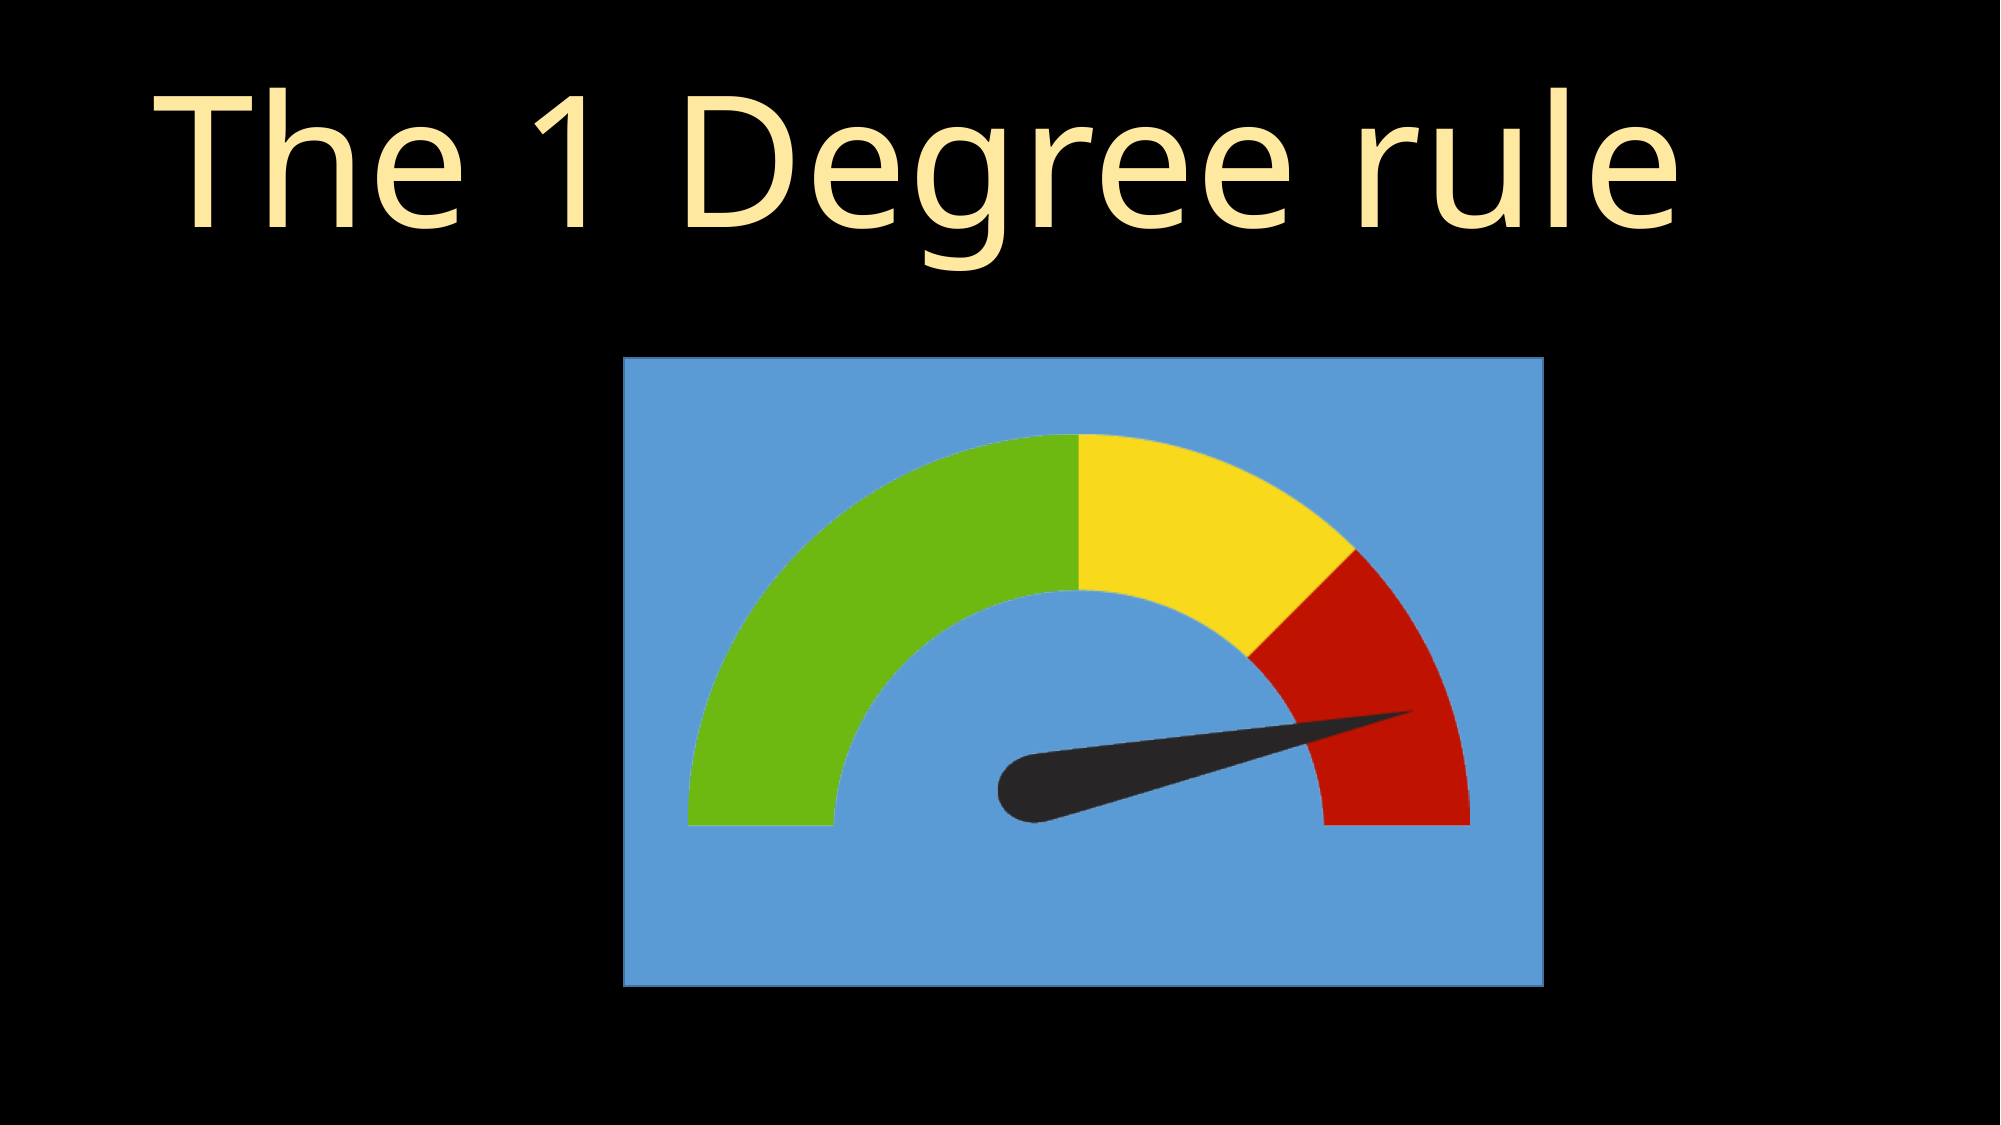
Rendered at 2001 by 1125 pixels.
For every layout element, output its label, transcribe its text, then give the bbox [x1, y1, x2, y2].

text_box [1470, 357, 1544, 987]
picture [688, 231, 1470, 1014]
text_box [623, 357, 688, 987]
title The 1 Degree rule [137, 59, 1863, 278]
